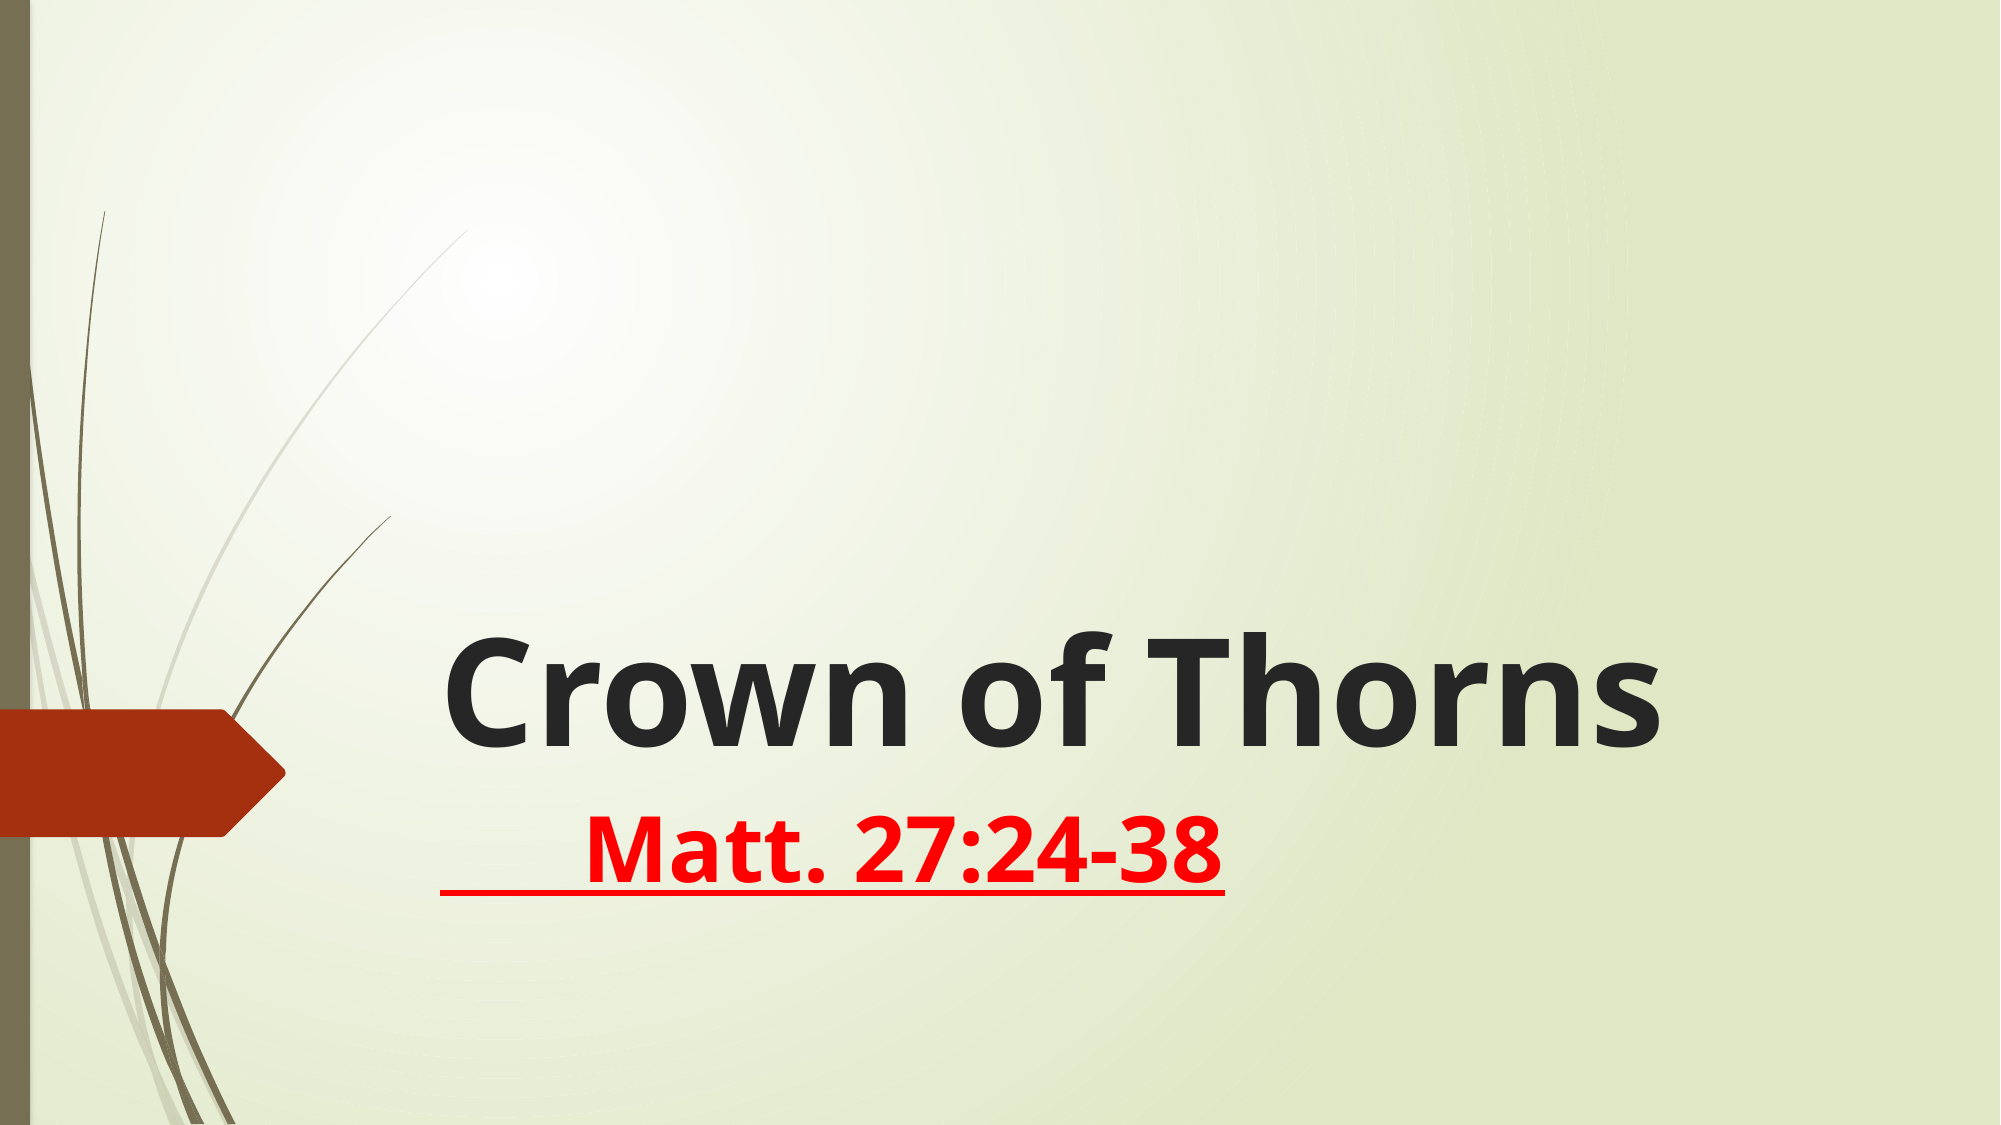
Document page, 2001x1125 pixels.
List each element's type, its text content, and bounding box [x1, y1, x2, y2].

title Crown of Thorns [424, 412, 1888, 783]
subtitle Matt. 27:24-38 [424, 783, 1888, 969]
